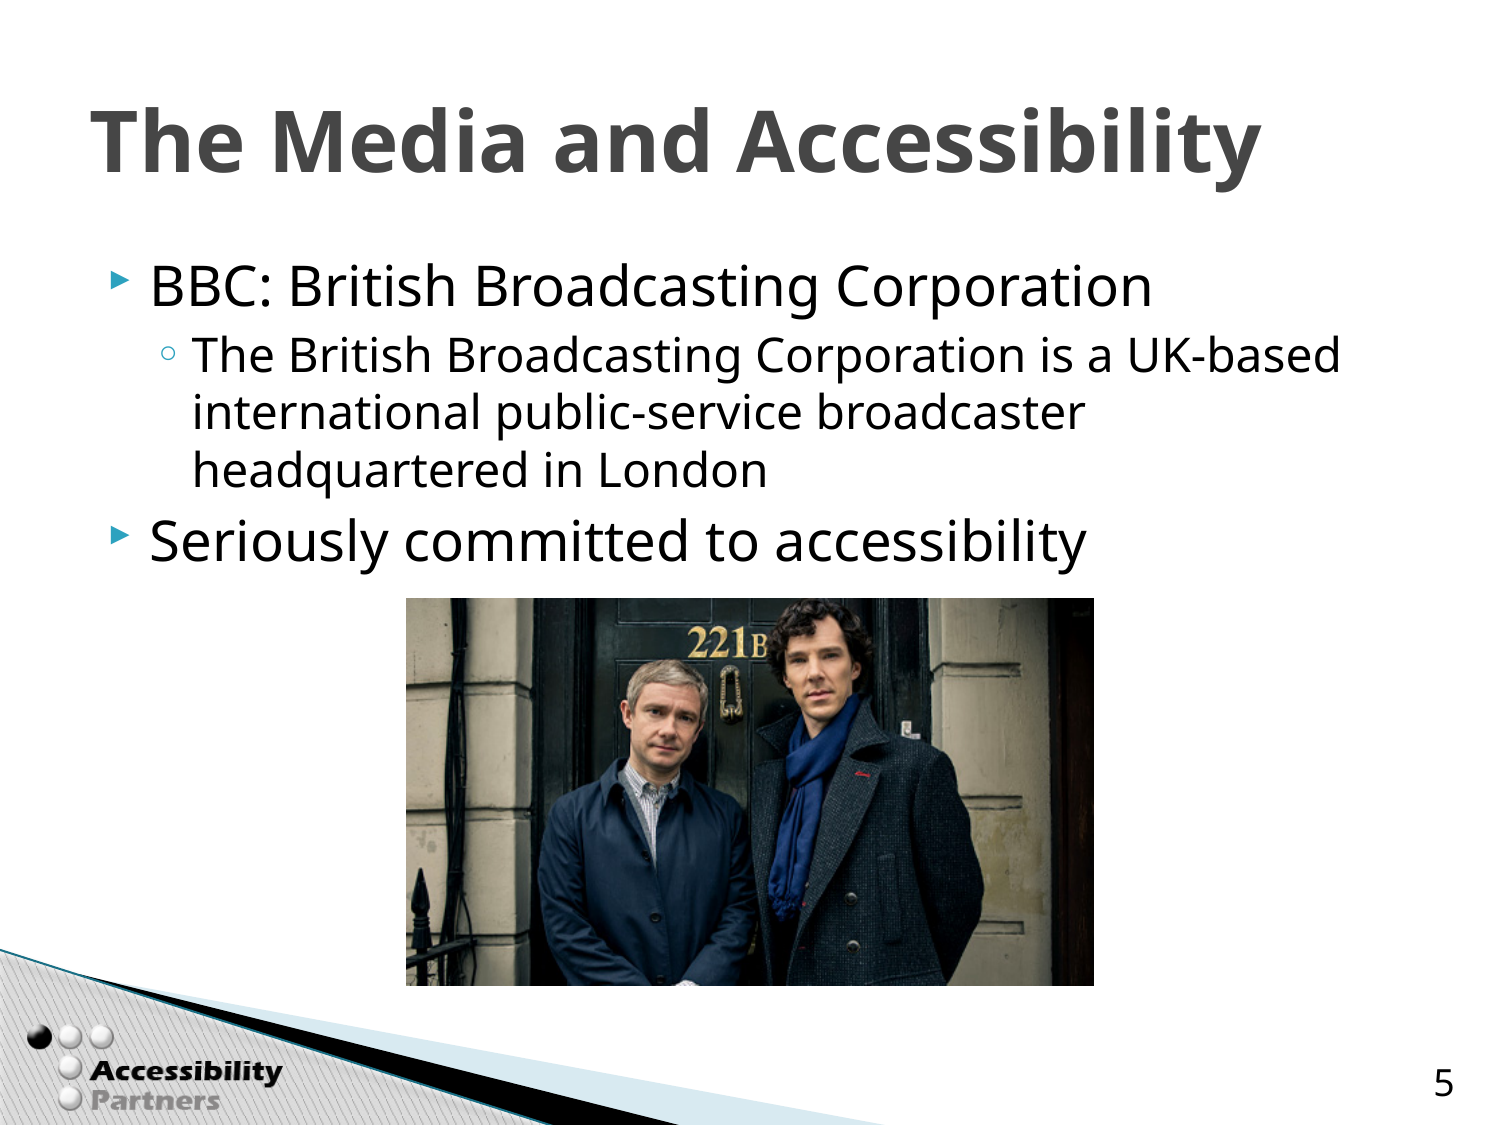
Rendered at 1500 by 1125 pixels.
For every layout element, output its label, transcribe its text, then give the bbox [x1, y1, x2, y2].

list BBC: British Broadcasting Corporation The British Broadcasting Corporation is a UK-based international public-service broadcaster headquartered in London Seriously committed to accessibility [75, 243, 1425, 986]
picture [405, 598, 1094, 986]
picture [24, 1022, 286, 1113]
title The Media and Accessibility [75, 45, 1425, 233]
slide_number 5 [1418, 1051, 1500, 1112]
